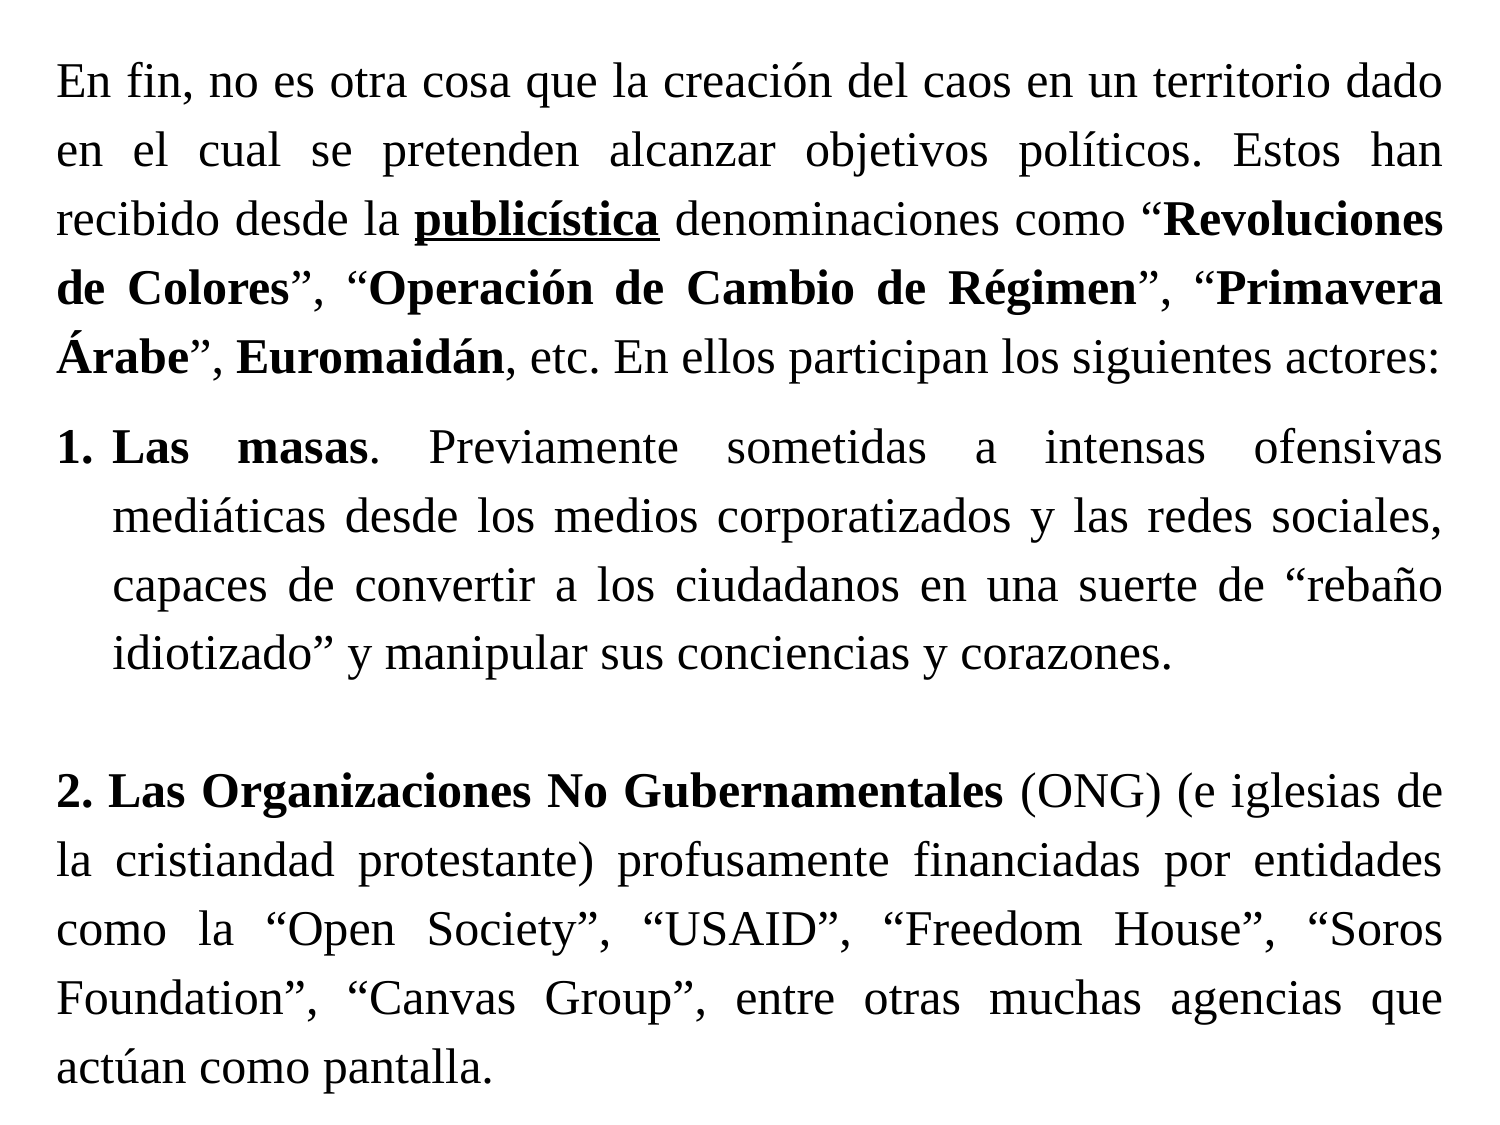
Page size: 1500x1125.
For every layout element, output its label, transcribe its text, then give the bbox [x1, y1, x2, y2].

text_box En fin, no es otra cosa que la creación del caos en un territorio dado en el cual se pretenden alcanzar objetivos políticos. Estos han recibido desde la publicística denominaciones como “Revoluciones de Colores”, “Operación de Cambio de Régimen”, “Primavera Árabe”, Euromaidán, etc. En ellos participan los siguientes actores: Las masas. Previamente sometidas a intensas ofensivas mediáticas desde los medios corporatizados y las redes sociales, capaces de convertir a los ciudadanos en una suerte de “rebaño idiotizado” y manipular sus conciencias y corazones. 2. Las Organizaciones No Gubernamentales (ONG) (e iglesias de la cristiandad protestante) profusamente financiadas por entidades como la “Open Society”, “USAID”, “Freedom House”, “Soros Foundation”, “Canvas Group”, entre otras muchas agencias que actúan como pantalla. [41, 30, 1459, 1102]
